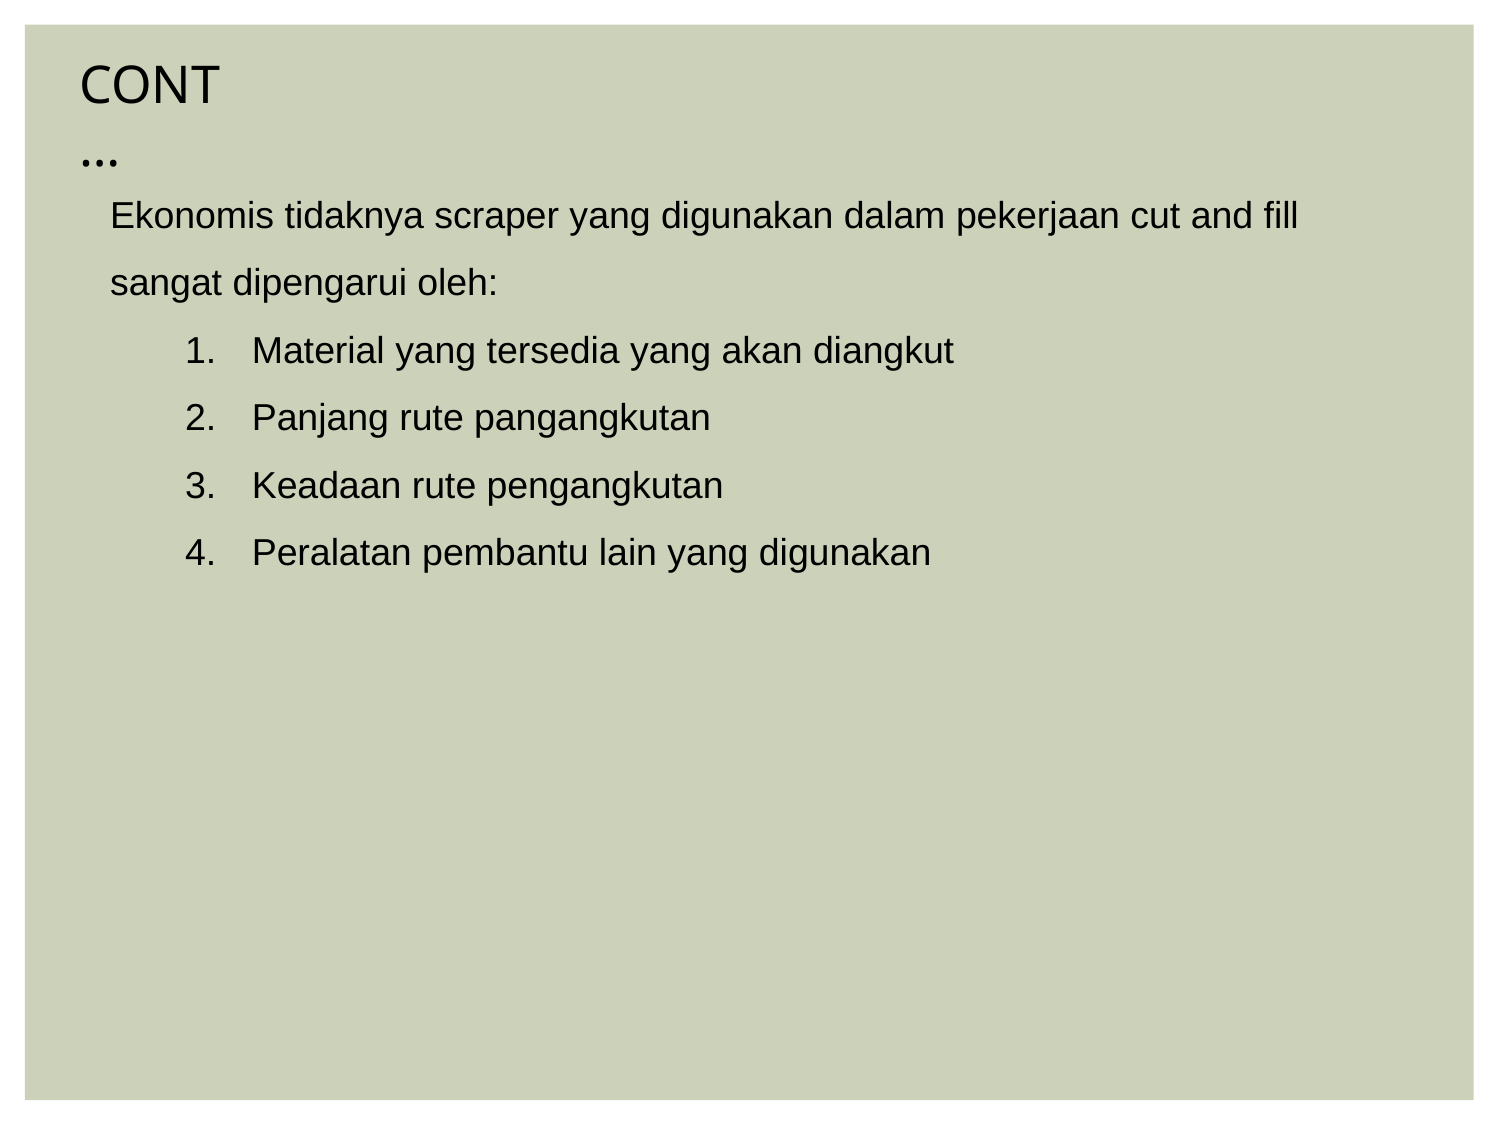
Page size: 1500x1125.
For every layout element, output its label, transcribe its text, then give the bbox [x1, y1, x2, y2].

text_box Ekonomis tidaknya scraper yang digunakan dalam pekerjaan cut and fill sangat dipengarui oleh: Material yang tersedia yang akan diangkut Panjang rute pangangkutan Keadaan rute pengangkutan Peralatan pembantu lain yang digunakan [95, 160, 1407, 581]
text_box CONT… [64, 44, 266, 185]
